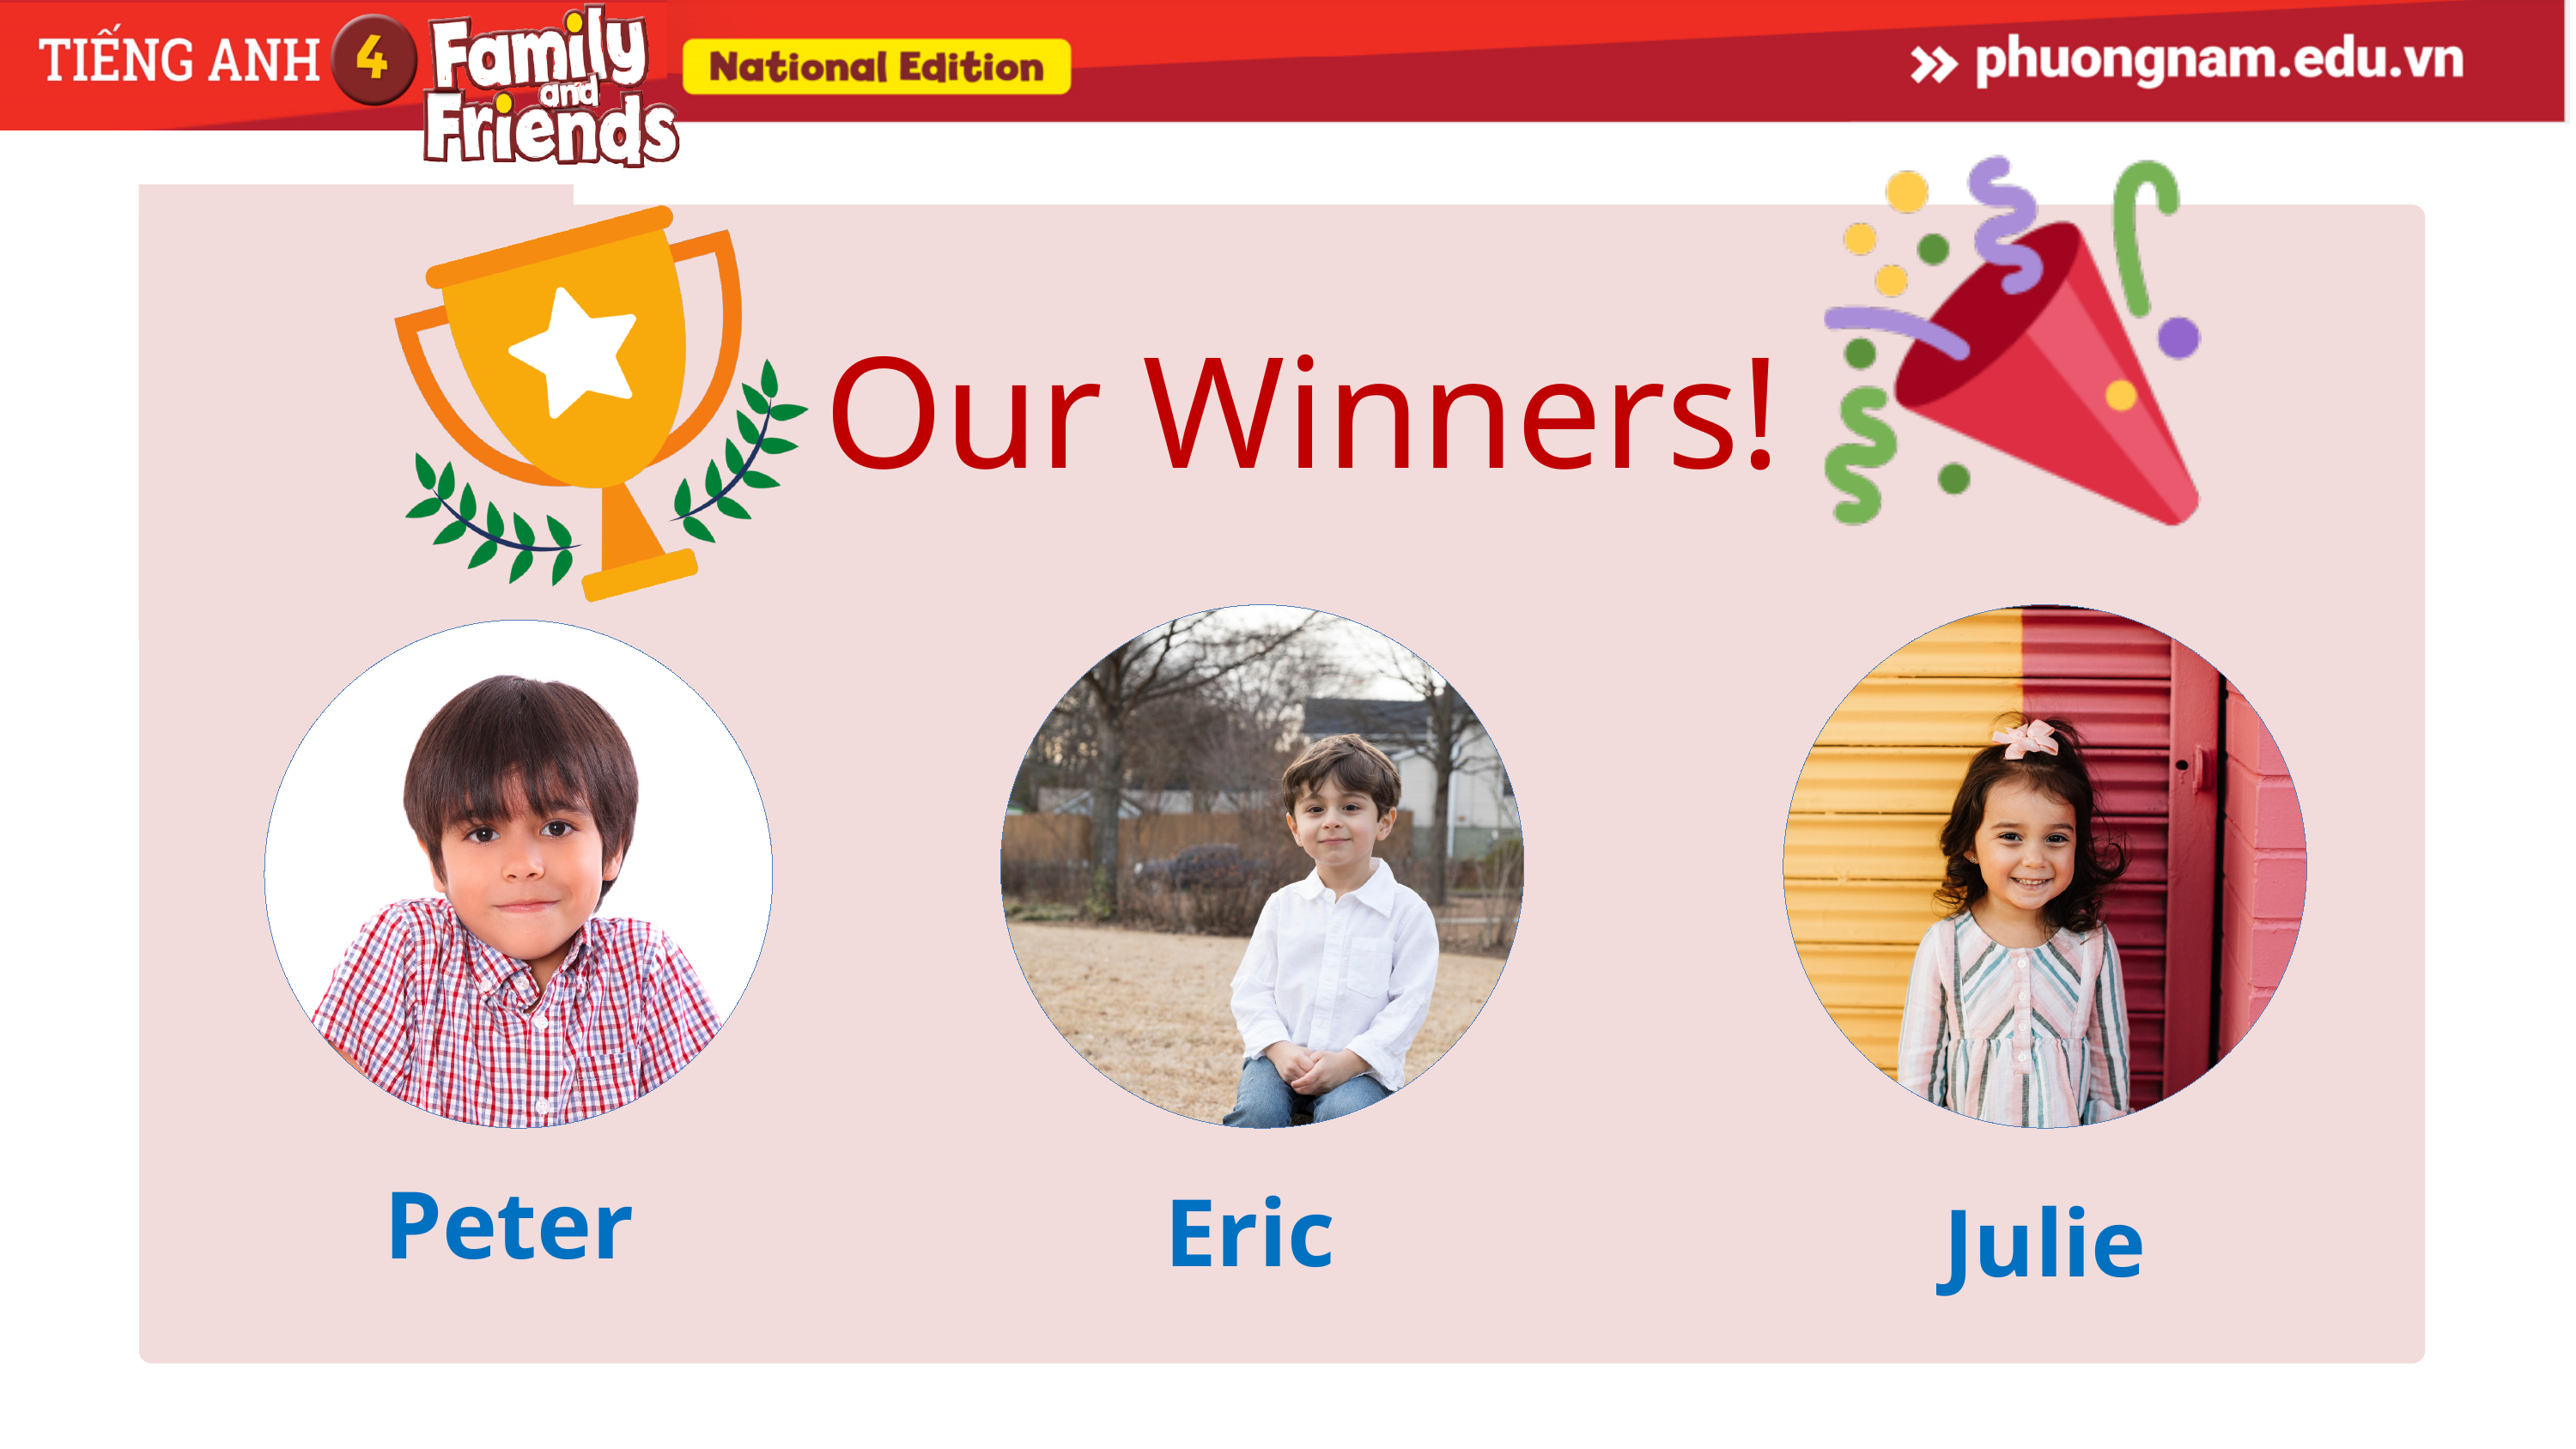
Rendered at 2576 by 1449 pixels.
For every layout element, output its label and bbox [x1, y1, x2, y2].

text_box [264, 619, 774, 1129]
text_box [1000, 604, 1525, 1129]
text_box [1783, 604, 2307, 1129]
text_box [0, 0, 2571, 333]
picture [384, 229, 802, 596]
text_box [138, 342, 2426, 1364]
picture [1823, 154, 2202, 531]
